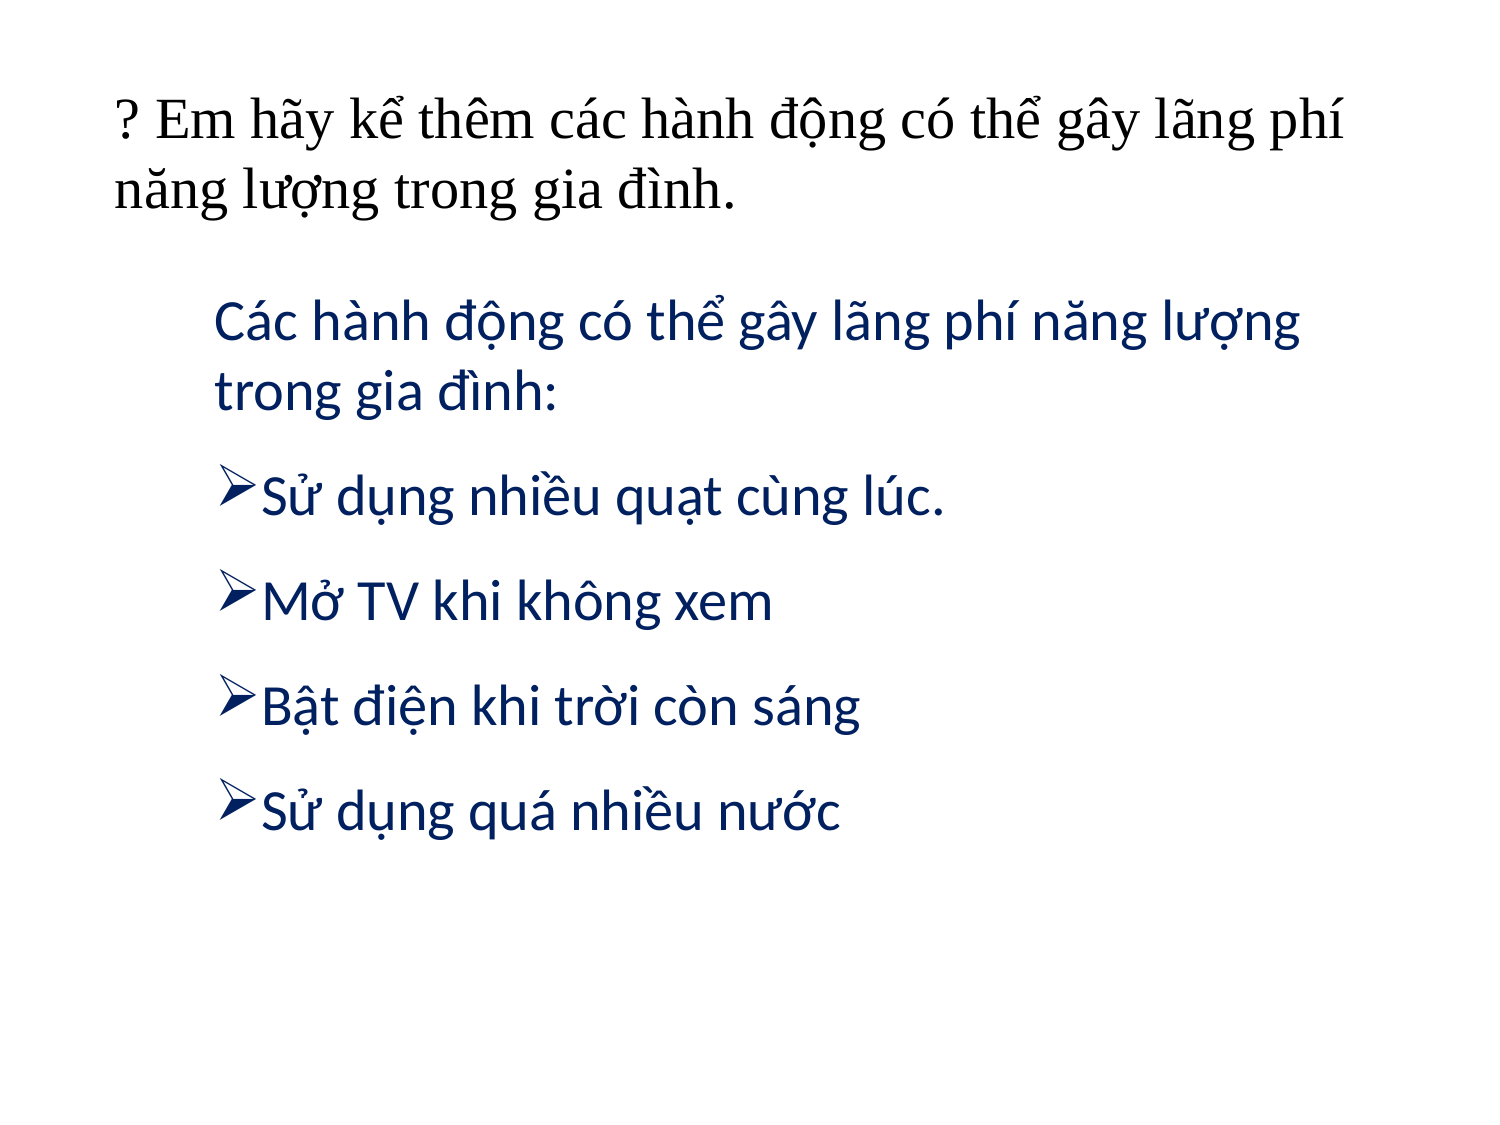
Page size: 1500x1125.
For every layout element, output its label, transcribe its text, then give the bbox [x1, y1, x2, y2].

text_box Các hành động có thể gây lãng phí năng lượng trong gia đình: Sử dụng nhiều quạt cùng lúc. Mở TV khi không xem Bật điện khi trời còn sáng Sử dụng quá nhiều nước [200, 274, 1375, 850]
title ? Em hãy kể thêm các hành động có thể gây lãng phí năng lượng trong gia đình. [99, 62, 1375, 238]
